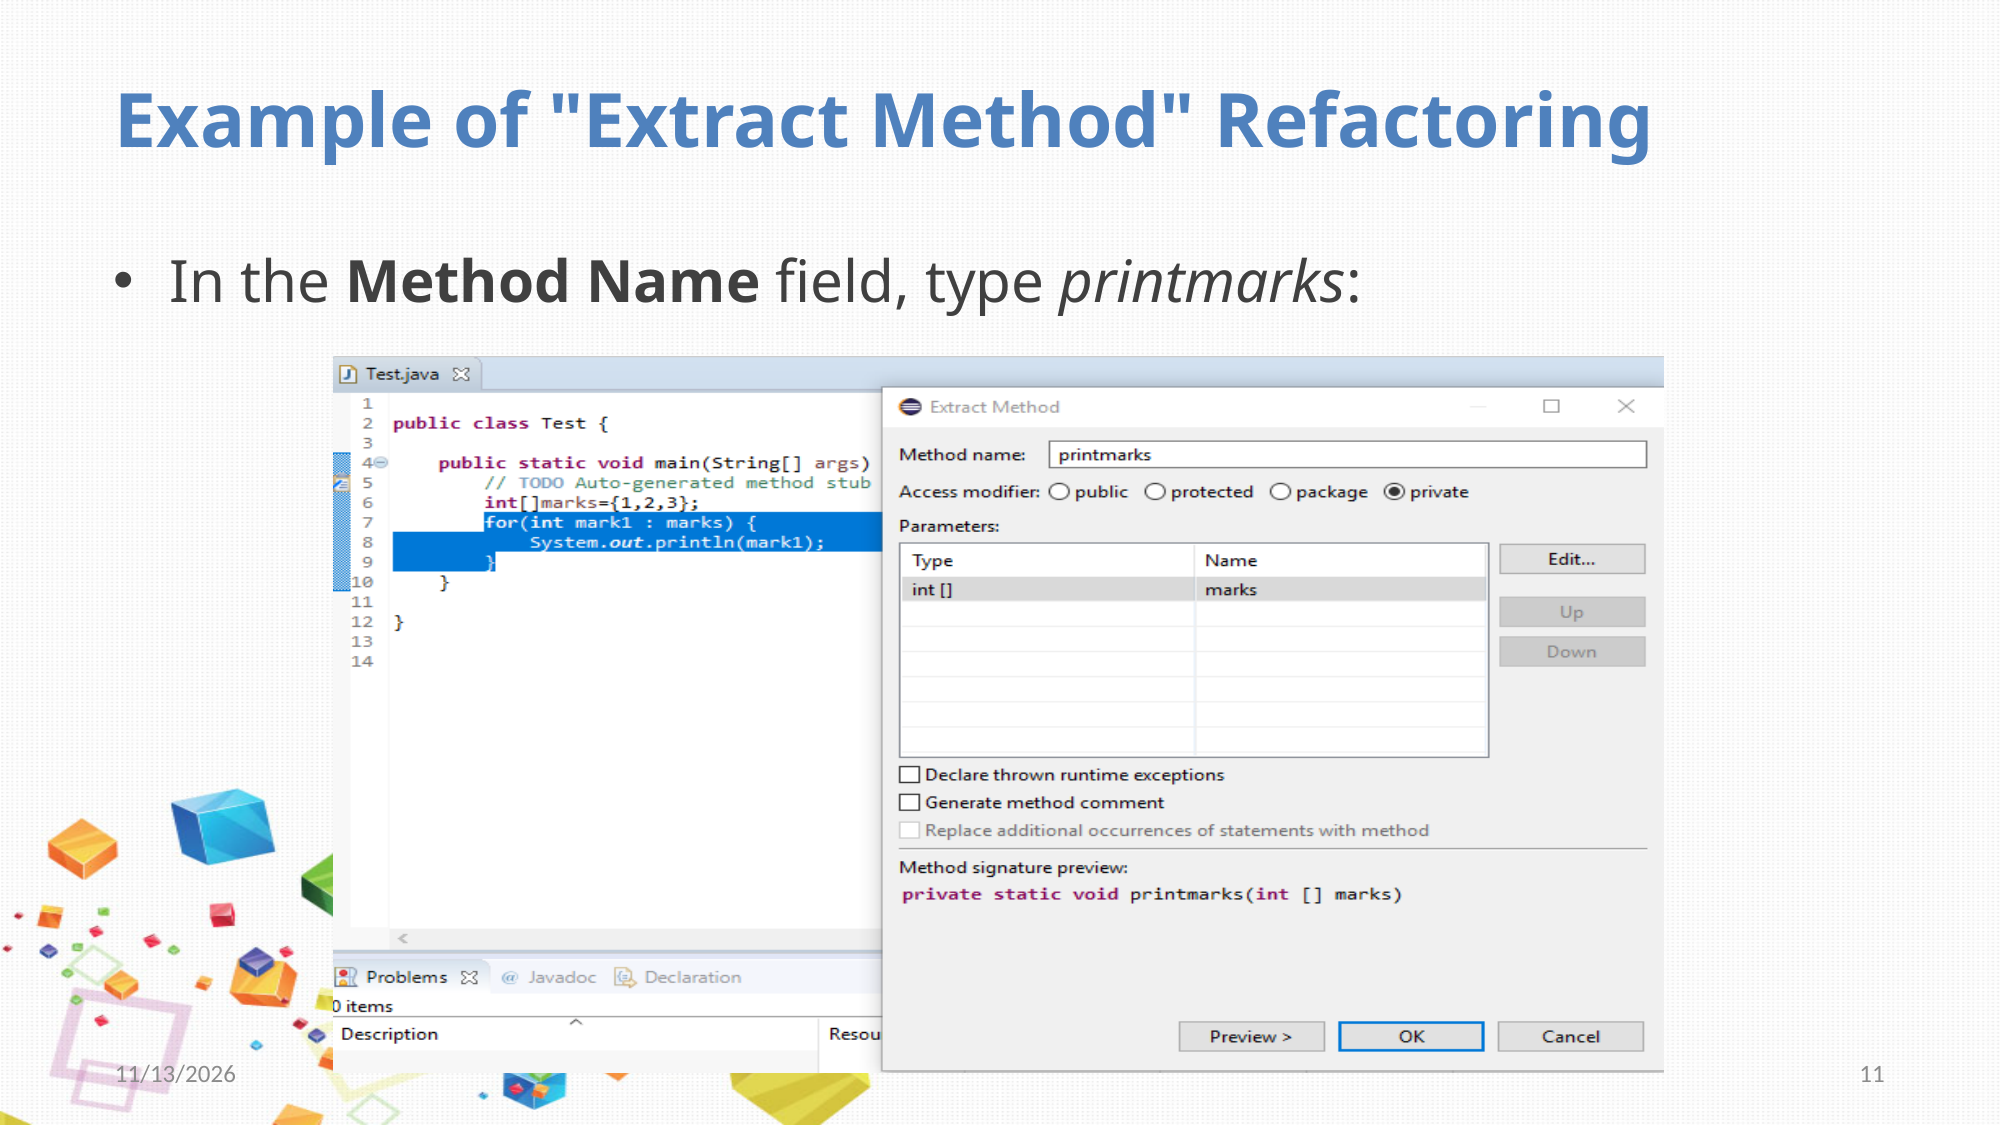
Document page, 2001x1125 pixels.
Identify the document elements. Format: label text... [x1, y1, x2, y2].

title Example of "Extract Method" Refactoring [99, 24, 1900, 212]
picture [0, 0, 2001, 1125]
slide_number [99, 1042, 567, 1103]
list In the Method Name field, type printmarks: [98, 236, 1899, 980]
slide_number 11 [1433, 1042, 1900, 1103]
